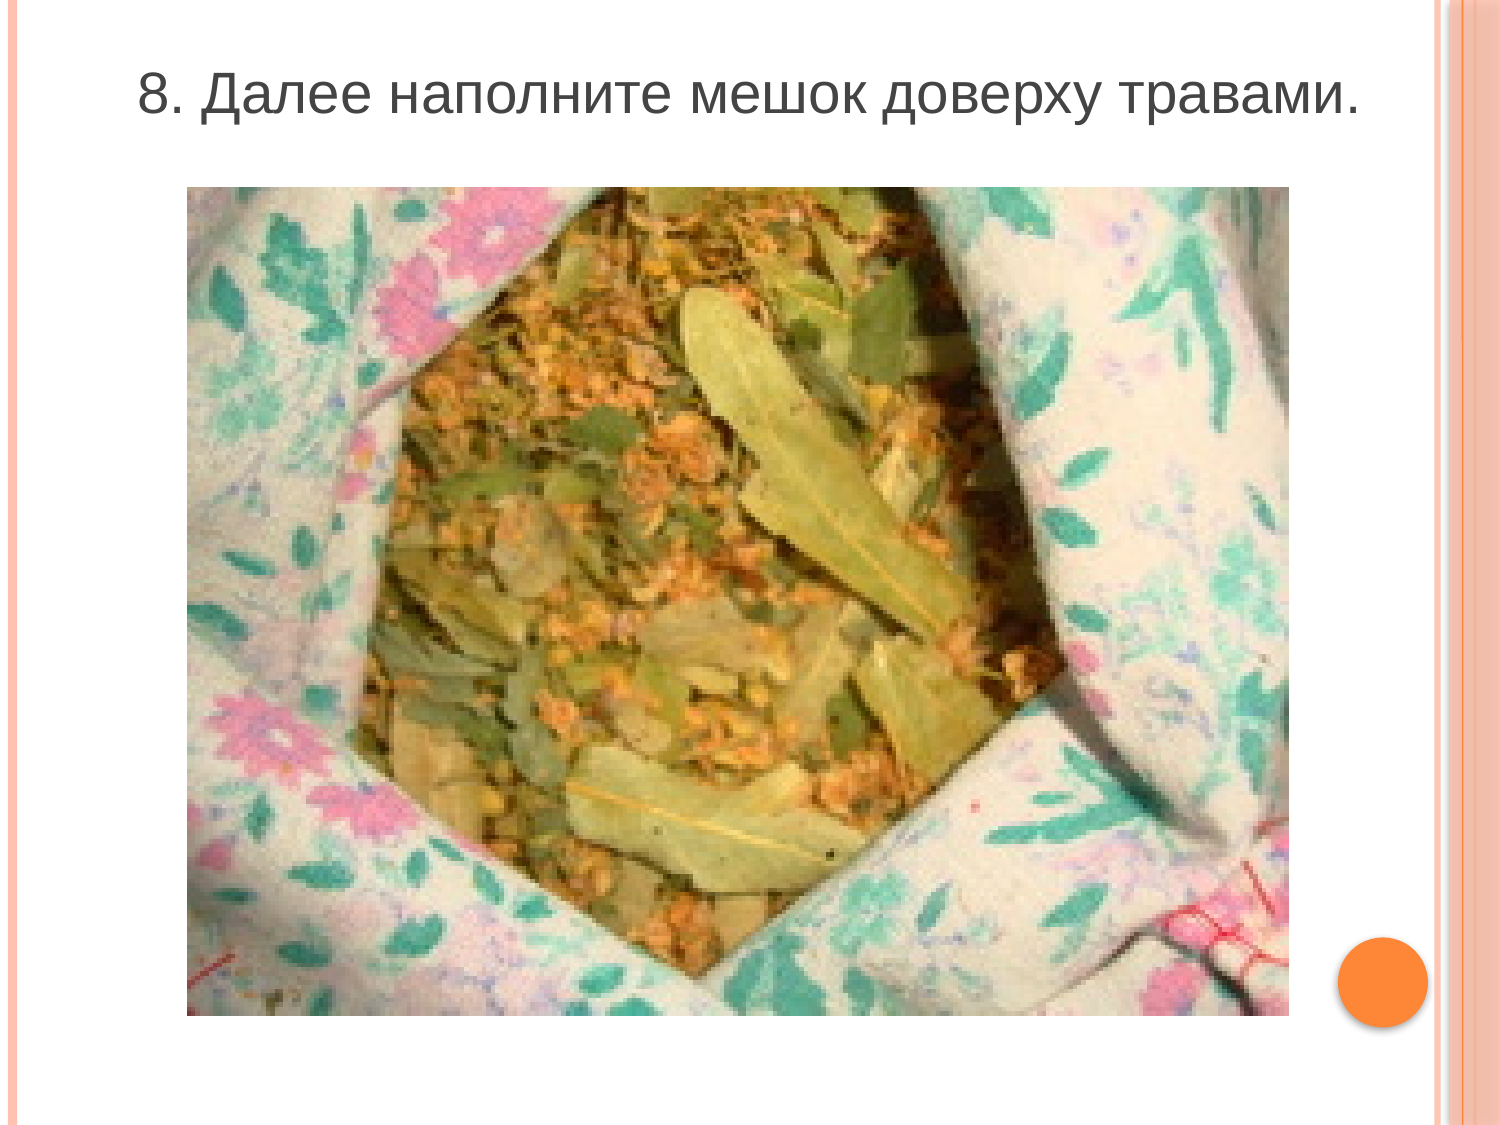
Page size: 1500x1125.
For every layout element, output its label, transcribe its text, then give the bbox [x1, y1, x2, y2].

text_box 8. Далее наполните мешок доверху травами. [0, 47, 1500, 178]
picture [186, 186, 1290, 1017]
